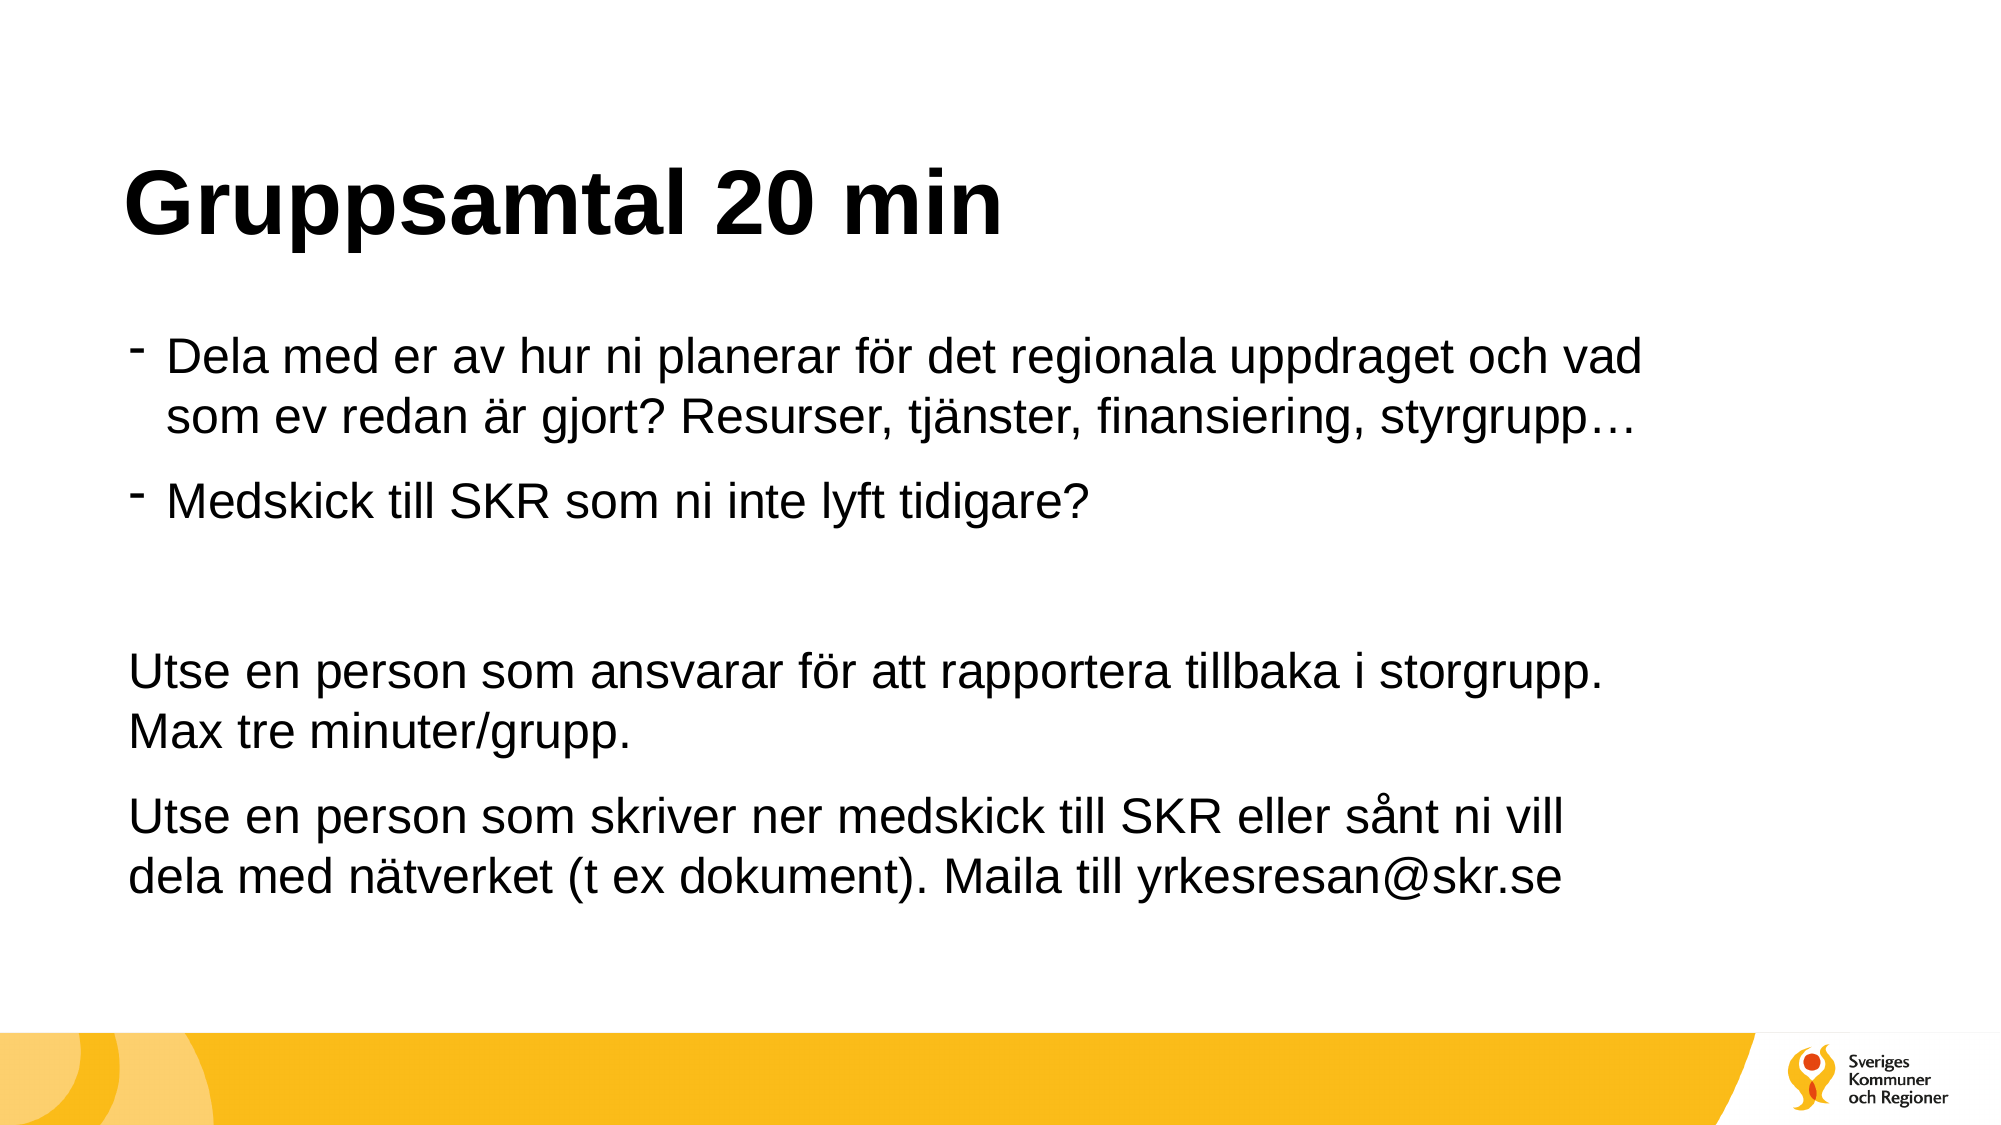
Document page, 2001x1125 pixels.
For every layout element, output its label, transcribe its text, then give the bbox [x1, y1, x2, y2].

picture [0, 0, 2000, 1125]
list Dela med er av hur ni planerar för det regionala uppdraget och vad som ev redan är gjort? Resurser, tjänster, finansiering, styrgrupp… Medskick till SKR som ni inte lyft tidigare? Utse en person som ansvarar för att rapportera tillbaka i storgrupp. Max tre minuter/grupp. Utse en person som skriver ner medskick till SKR eller sånt ni vill dela med nätverket (t ex dokument). Maila till yrkesresan@skr.se [108, 315, 1686, 1023]
title Gruppsamtal 20 min [108, 143, 1686, 315]
